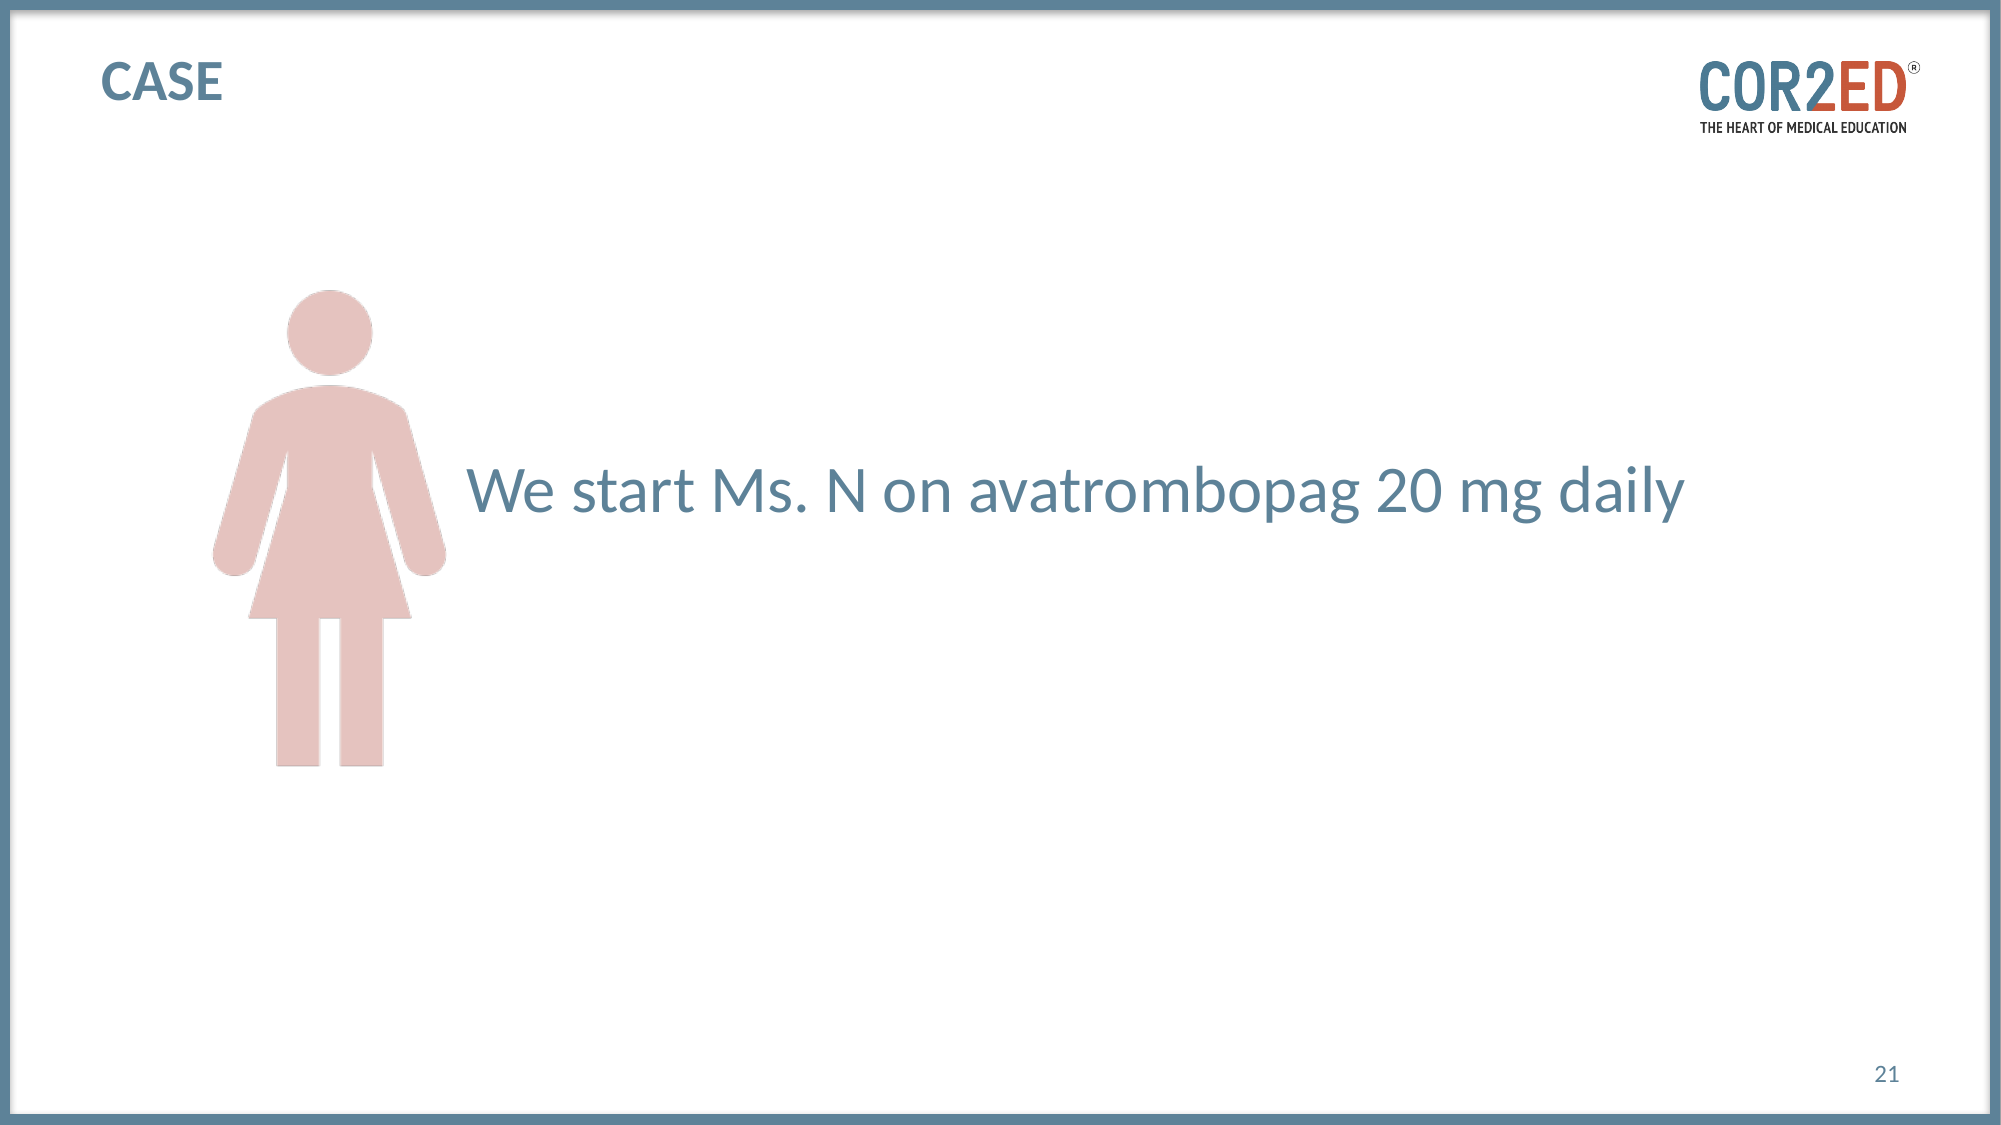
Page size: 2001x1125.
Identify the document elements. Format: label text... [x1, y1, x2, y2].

list We start Ms. N on avatrombopag 20 mg daily [571, 445, 1900, 610]
picture [1686, 47, 1934, 147]
title CASE [101, 42, 1536, 185]
text_box [74, 273, 585, 784]
slide_number 21 [1724, 1042, 1900, 1103]
